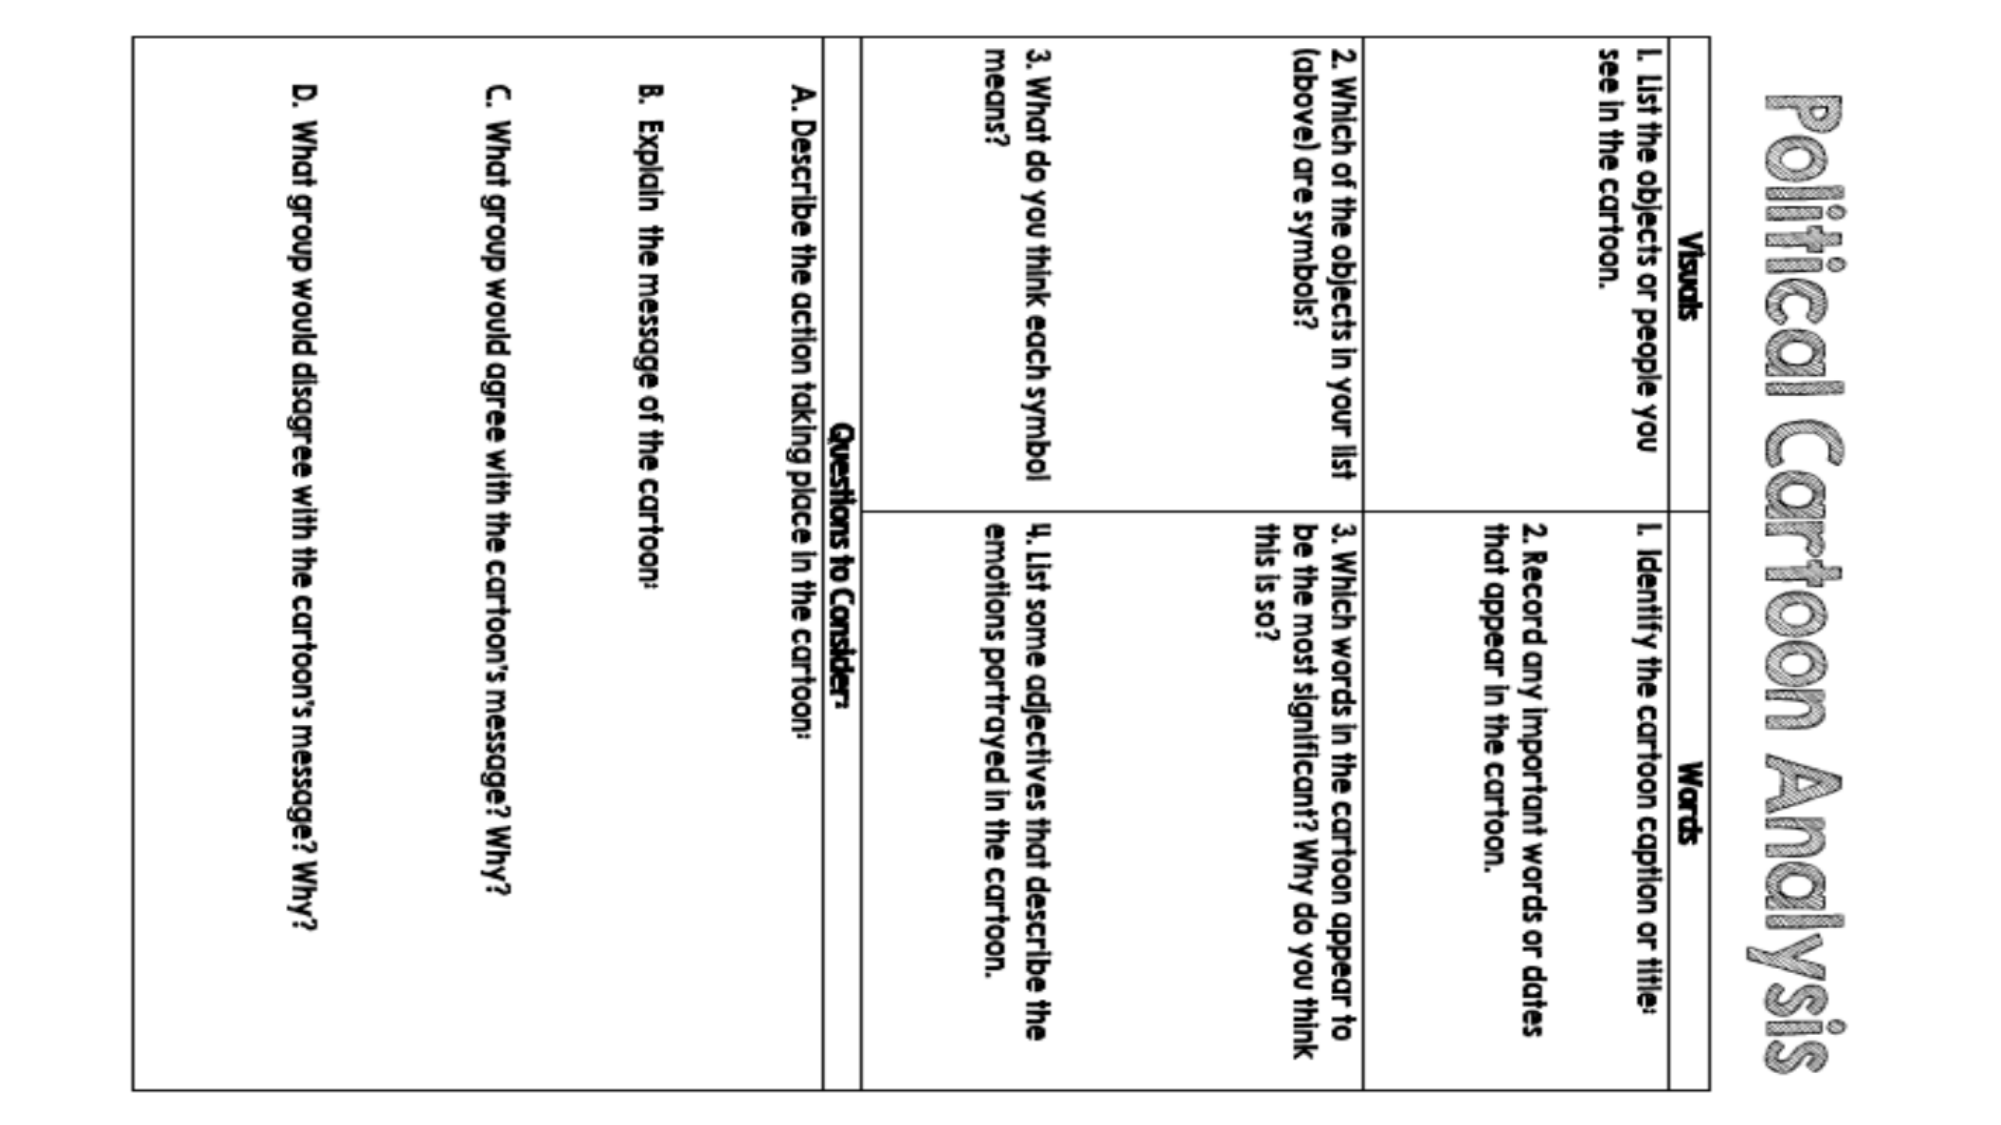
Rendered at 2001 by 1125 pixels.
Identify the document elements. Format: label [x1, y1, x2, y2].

picture [115, 0, 1863, 1125]
